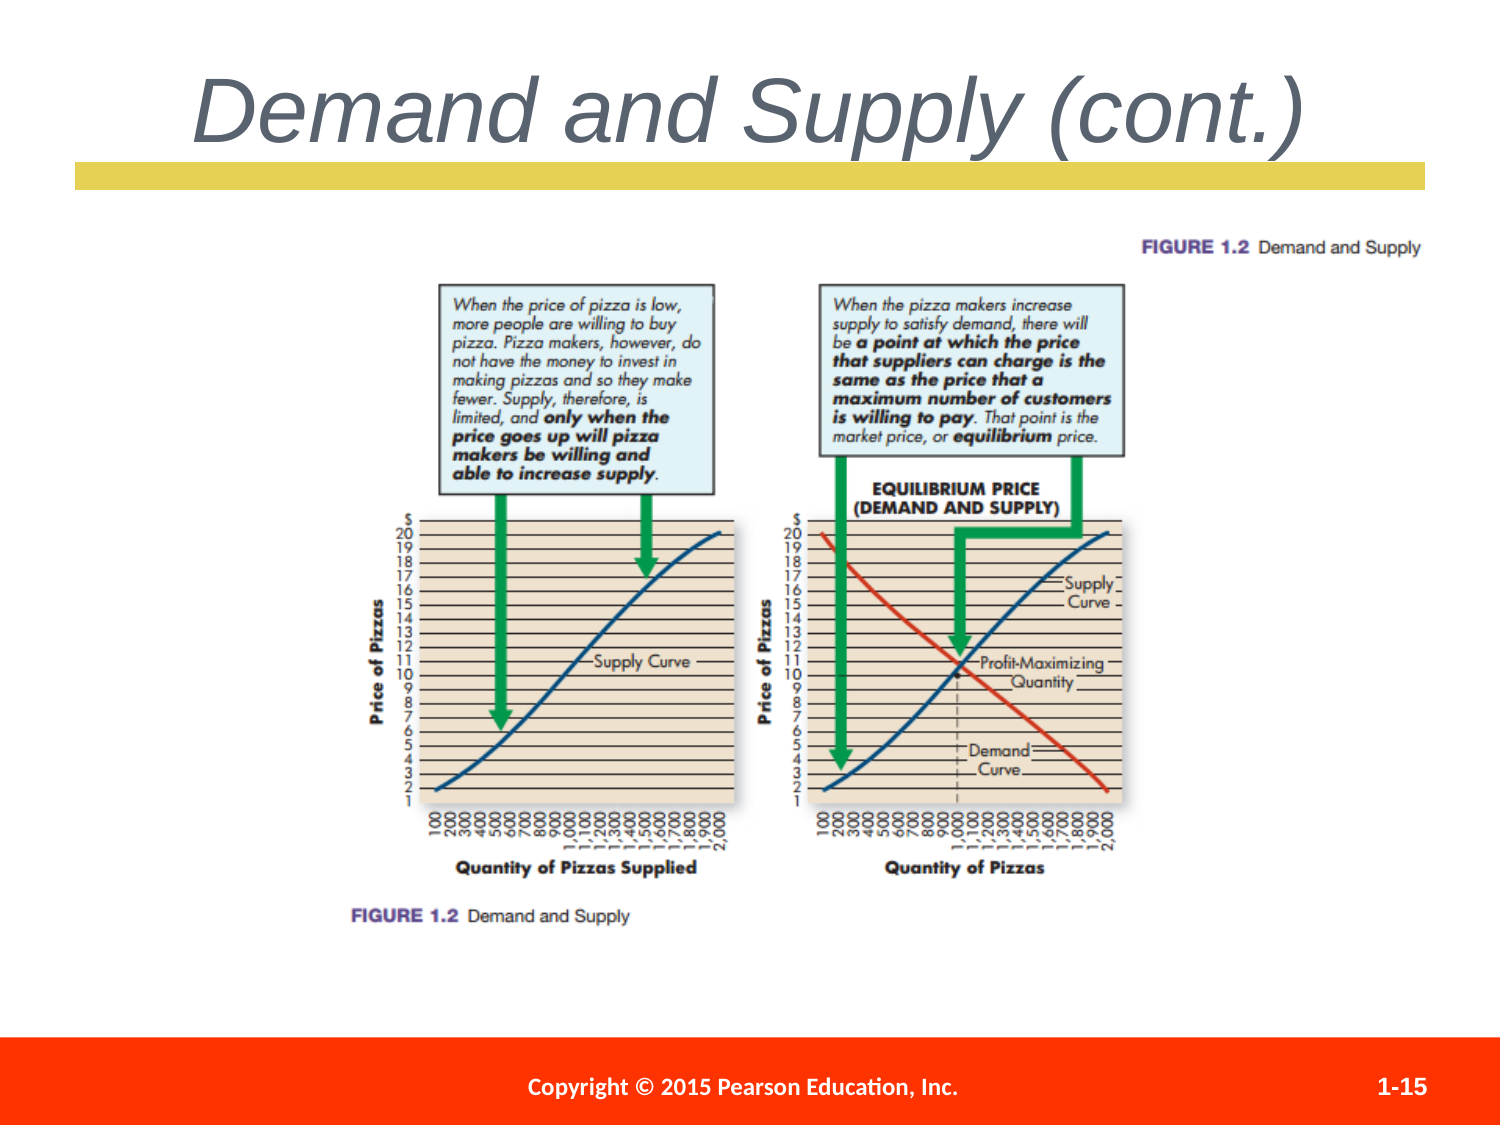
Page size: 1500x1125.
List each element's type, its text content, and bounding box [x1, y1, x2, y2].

title Demand and Supply (cont.) [74, 12, 1426, 201]
picture [301, 277, 1199, 938]
picture [1112, 230, 1455, 276]
